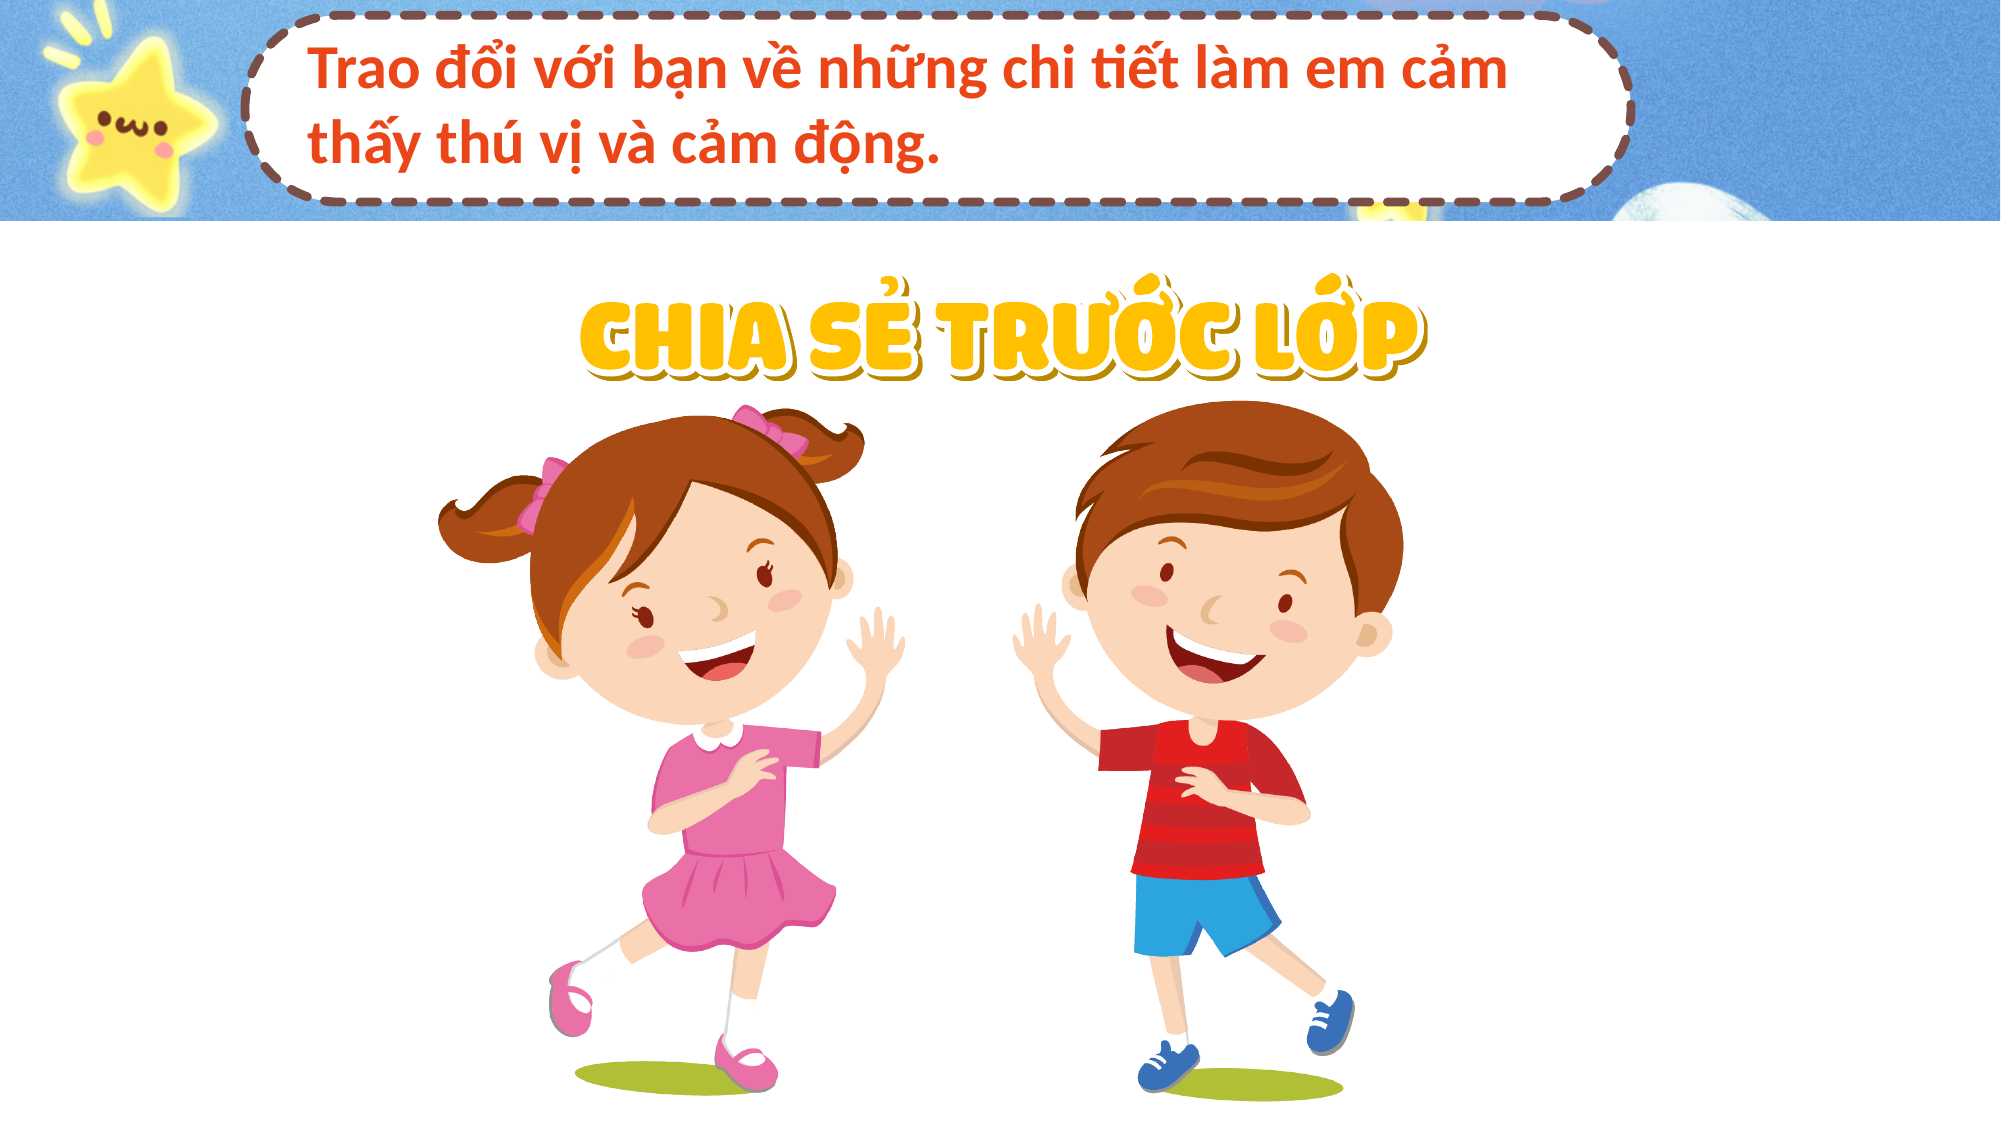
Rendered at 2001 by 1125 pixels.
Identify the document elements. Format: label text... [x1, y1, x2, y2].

text_box Trao đổi với bạn về những chi tiết làm em cảm thấy thú vị và cảm động. [296, 15, 1615, 112]
text_box [244, 25, 1631, 203]
picture [0, 0, 2001, 1125]
